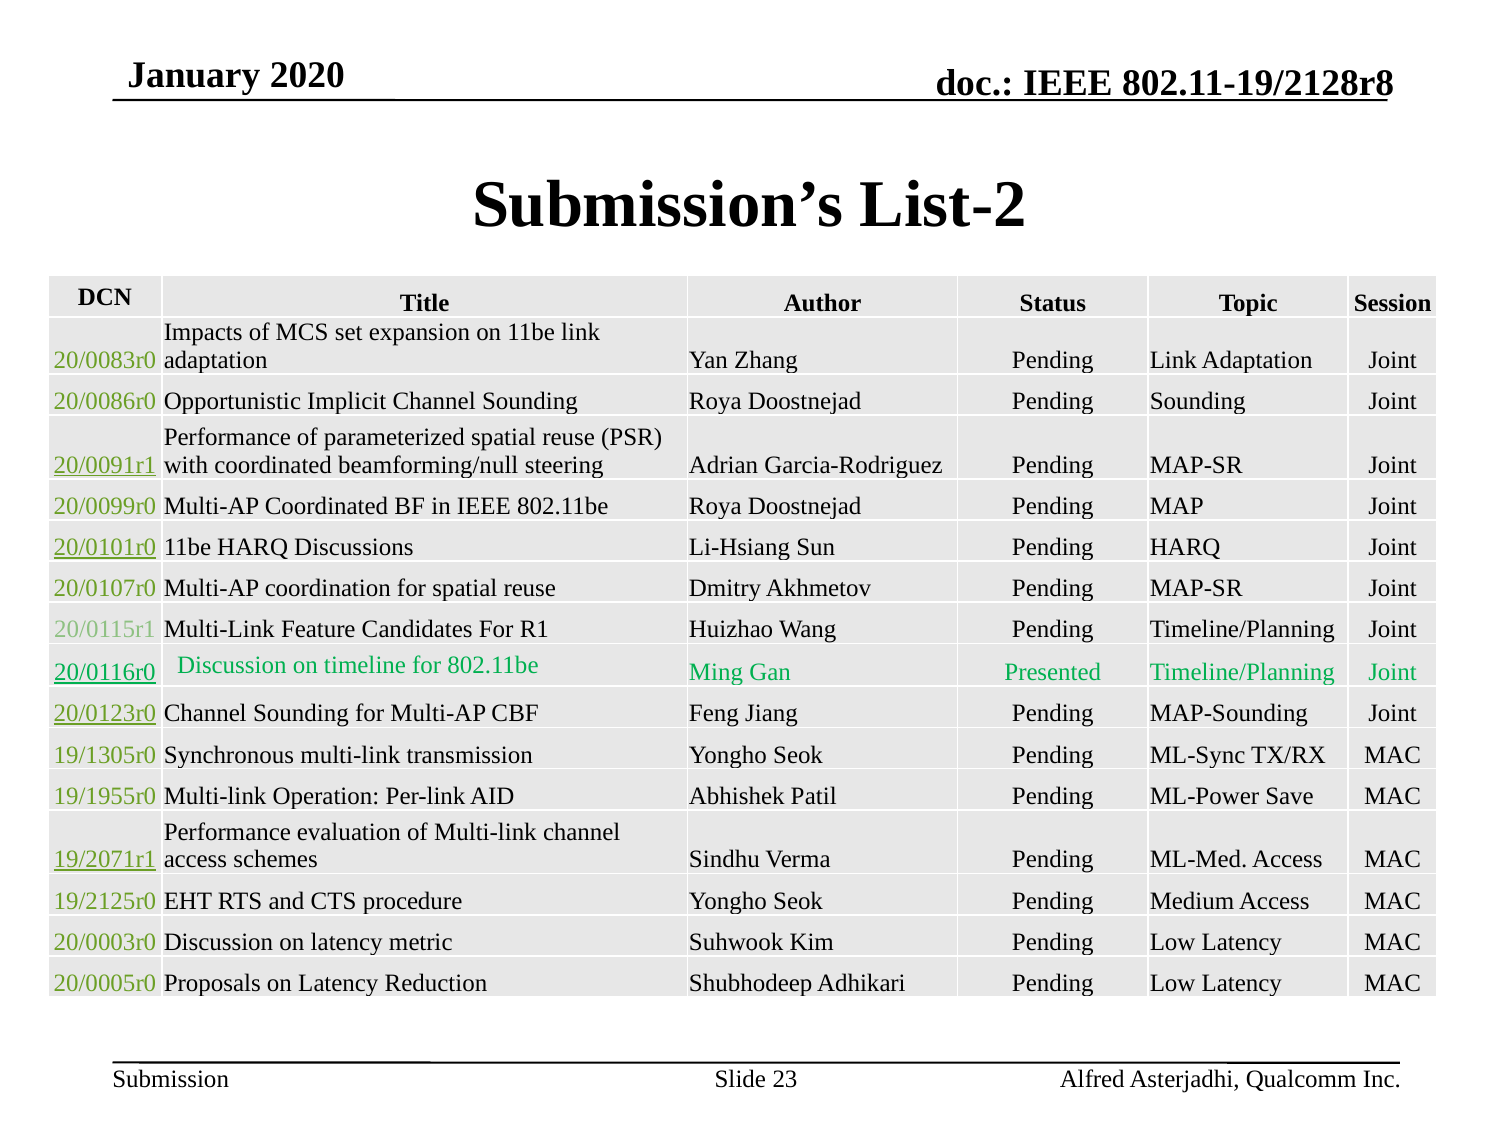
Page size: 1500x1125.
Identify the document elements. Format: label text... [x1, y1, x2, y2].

table_header Author [688, 276, 957, 316]
title Submission’s List-2 [112, 112, 1388, 274]
table_cell Adrian Garcia-Rodriguez [688, 416, 957, 478]
table_cell Huizhao Wang [688, 603, 957, 643]
table_cell Performance evaluation of Multi-link channel access schemes [163, 811, 687, 873]
table_cell Ming Gan [688, 644, 957, 685]
table_cell 19/2071r1 [49, 811, 161, 873]
table_cell Pending [958, 562, 1147, 601]
table_cell Joint [1349, 375, 1436, 414]
table_cell Channel Sounding for Multi-AP CBF [163, 687, 687, 727]
table_cell MAC [1349, 728, 1436, 768]
table_cell 19/2125r0 [49, 874, 161, 914]
footer Alfred Asterjadhi, Qualcomm Inc. [878, 1061, 1402, 1093]
table_cell Abhishek Patil [688, 769, 957, 809]
table_cell Synchronous multi-link transmission [163, 728, 687, 768]
table_cell 11be HARQ Discussions [163, 521, 687, 560]
table_header Status [958, 276, 1147, 316]
table_cell MAC [1349, 916, 1436, 955]
table_cell MAC [1349, 769, 1436, 809]
table_cell Multi-AP Coordinated BF in IEEE 802.11be [163, 480, 687, 519]
table_cell 20/0086r0 [49, 375, 161, 414]
table_cell 20/0099r0 [49, 480, 161, 519]
table_cell Discussion on timeline for 802.11be [163, 644, 687, 685]
slide_number Slide 23 [712, 1061, 800, 1123]
table_cell Multi-AP coordination for spatial reuse [163, 562, 687, 601]
table_cell Impacts of MCS set expansion on 11be link adaptation [163, 318, 687, 373]
table_cell Sindhu Verma [688, 811, 957, 873]
table_cell Joint [1349, 562, 1436, 601]
table_cell Roya Doostnejad [688, 480, 957, 519]
text_box January 2020 [112, 42, 491, 88]
table_cell Pending [958, 874, 1147, 914]
table_cell 20/0091r1 [49, 416, 161, 478]
table_cell HARQ [1149, 521, 1347, 560]
table_cell Pending [958, 811, 1147, 873]
table_cell Pending [958, 957, 1147, 996]
table_header Topic [1149, 276, 1347, 316]
table_cell Pending [958, 480, 1147, 519]
table_cell MAP [1149, 480, 1347, 519]
table_cell Pending [958, 603, 1147, 643]
table_cell MAC [1349, 811, 1436, 873]
table_cell 20/0003r0 [49, 916, 161, 955]
table_cell Medium Access [1149, 874, 1347, 914]
table_cell Low Latency [1149, 916, 1347, 955]
table_cell Sounding [1149, 375, 1347, 414]
table_cell ML-Med. Access [1149, 811, 1347, 873]
table_cell MAP-Sounding [1149, 687, 1347, 727]
table_cell Pending [958, 916, 1147, 955]
table_cell 20/0116r0 [49, 644, 161, 685]
table_cell MAP-SR [1149, 416, 1347, 478]
table_cell 20/0101r0 [49, 521, 161, 560]
table_cell Pending [958, 769, 1147, 809]
table_cell Suhwook Kim [688, 916, 957, 955]
table_cell Pending [958, 375, 1147, 414]
table_cell Feng Jiang [688, 687, 957, 727]
table_cell 20/0123r0 [49, 687, 161, 727]
table_header Session [1349, 276, 1436, 316]
table_cell Pending [958, 728, 1147, 768]
table_cell Presented [958, 644, 1147, 685]
table_cell Yongho Seok [688, 728, 957, 768]
table_cell Pending [958, 521, 1147, 560]
table_cell 20/0083r0 [49, 318, 161, 373]
table_cell Dmitry Akhmetov [688, 562, 957, 601]
table_cell Joint [1349, 603, 1436, 643]
table_cell Joint [1349, 318, 1436, 373]
table_cell Low Latency [1149, 957, 1347, 996]
table_cell Pending [958, 687, 1147, 727]
table_cell Timeline/Planning [1149, 603, 1347, 643]
table_cell Shubhodeep Adhikari [688, 957, 957, 996]
table_cell Joint [1349, 521, 1436, 560]
table_header Title [163, 276, 687, 316]
table_cell Pending [958, 318, 1147, 373]
table_cell MAC [1349, 874, 1436, 914]
table_cell Yongho Seok [688, 874, 957, 914]
table_cell Joint [1349, 644, 1436, 685]
table_cell 20/0005r0 [49, 957, 161, 996]
table_cell ML-Power Save [1149, 769, 1347, 809]
table_cell Joint [1349, 480, 1436, 519]
table_cell ML-Sync TX/RX [1149, 728, 1347, 768]
table_cell Multi-Link Feature Candidates For R1 [163, 603, 687, 643]
table_cell Link Adaptation [1149, 318, 1347, 373]
table_cell Roya Doostnejad [688, 375, 957, 414]
table_cell Performance of parameterized spatial reuse (PSR) with coordinated beamforming/null steering [163, 416, 687, 478]
table_cell Multi-link Operation: Per-link AID [163, 769, 687, 809]
table_cell 19/1305r0 [49, 728, 161, 768]
table_cell Joint [1349, 687, 1436, 727]
table_cell Pending [958, 416, 1147, 478]
table_cell Opportunistic Implicit Channel Sounding [163, 375, 687, 414]
table_cell Discussion on latency metric [163, 916, 687, 955]
table_cell 19/1955r0 [49, 769, 161, 809]
table_cell 20/0115r1 [49, 603, 161, 643]
table_cell Yan Zhang [688, 318, 957, 373]
table_cell 20/0107r0 [49, 562, 161, 601]
table_cell MAC [1349, 957, 1436, 996]
table_cell Li-Hsiang Sun [688, 521, 957, 560]
table_cell Proposals on Latency Reduction [163, 957, 687, 996]
table_cell EHT RTS and CTS procedure [163, 874, 687, 914]
table_cell Timeline/Planning [1149, 644, 1347, 685]
table_cell Joint [1349, 416, 1436, 478]
table_header DCN [49, 276, 161, 316]
table_cell MAP-SR [1149, 562, 1347, 601]
